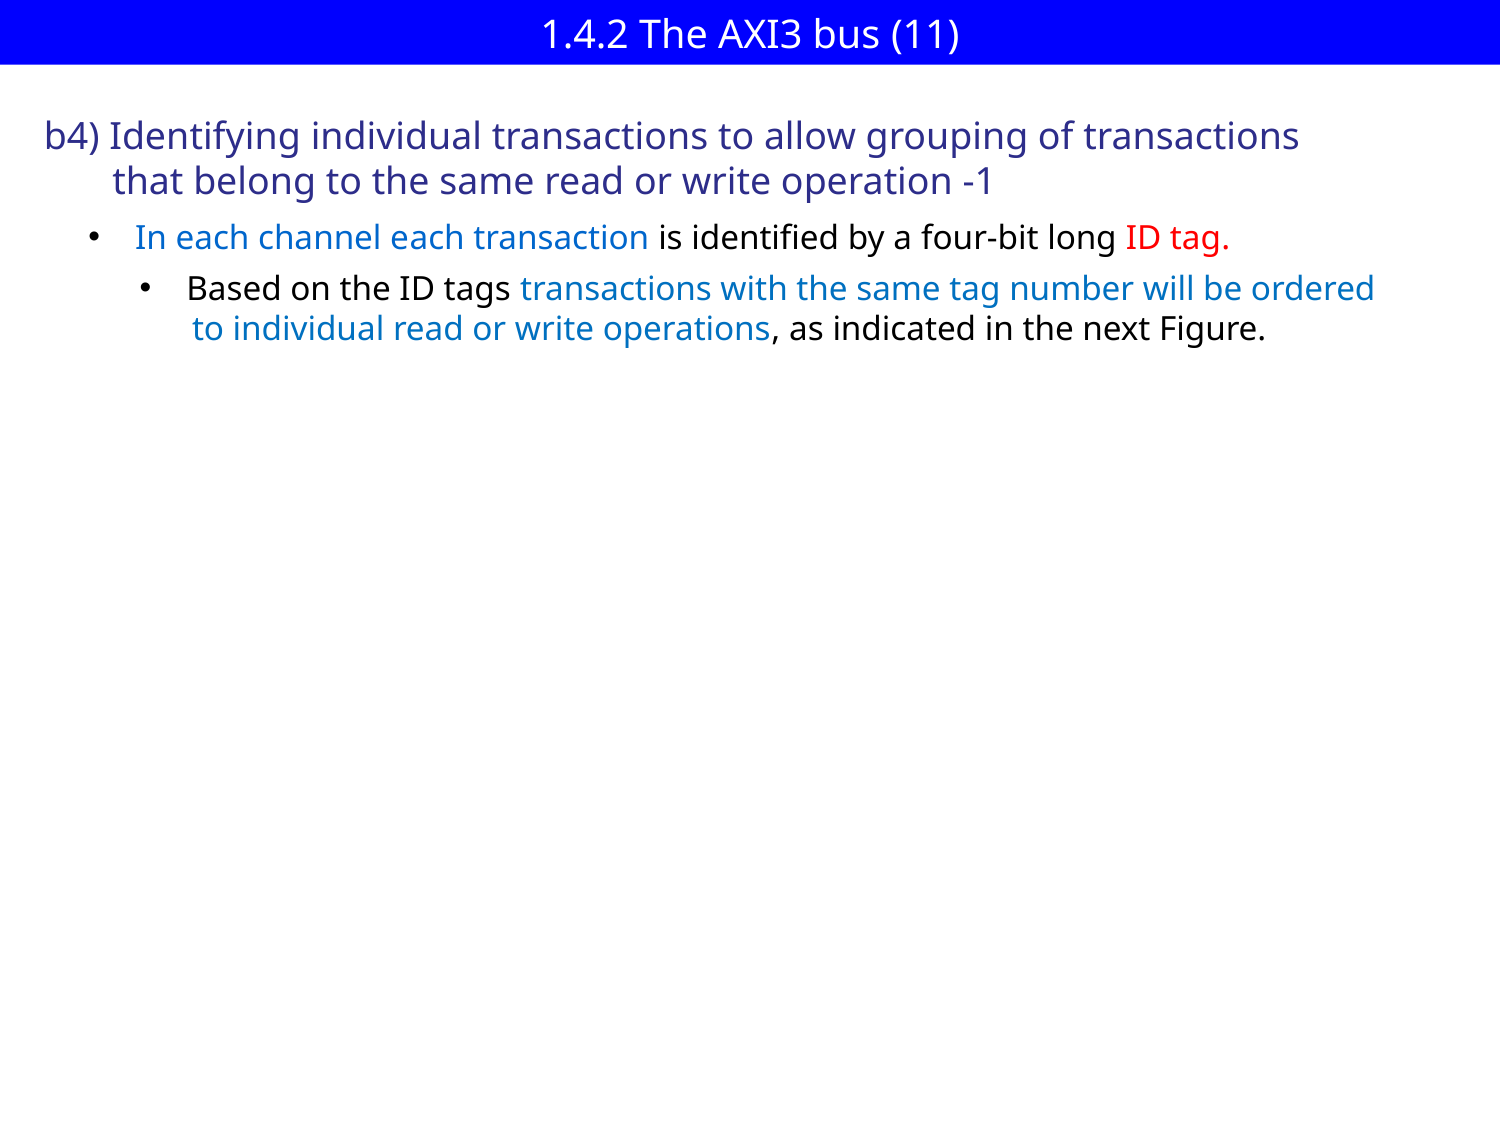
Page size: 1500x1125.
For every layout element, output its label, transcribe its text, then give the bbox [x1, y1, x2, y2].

text_box Based on the ID tags transactions with the same tag number will be ordered to individual read or write operations, as indicated in the next Figure. [124, 259, 1392, 355]
title 1.4.2 The AXI3 bus (11) [0, 0, 1500, 65]
text_box In each channel each transaction is identified by a four-bit long ID tag. [73, 210, 1393, 264]
text_box b4) Identifying individual transactions to allow grouping of transactions that belong to the same read or write operation -1 [29, 104, 1488, 210]
